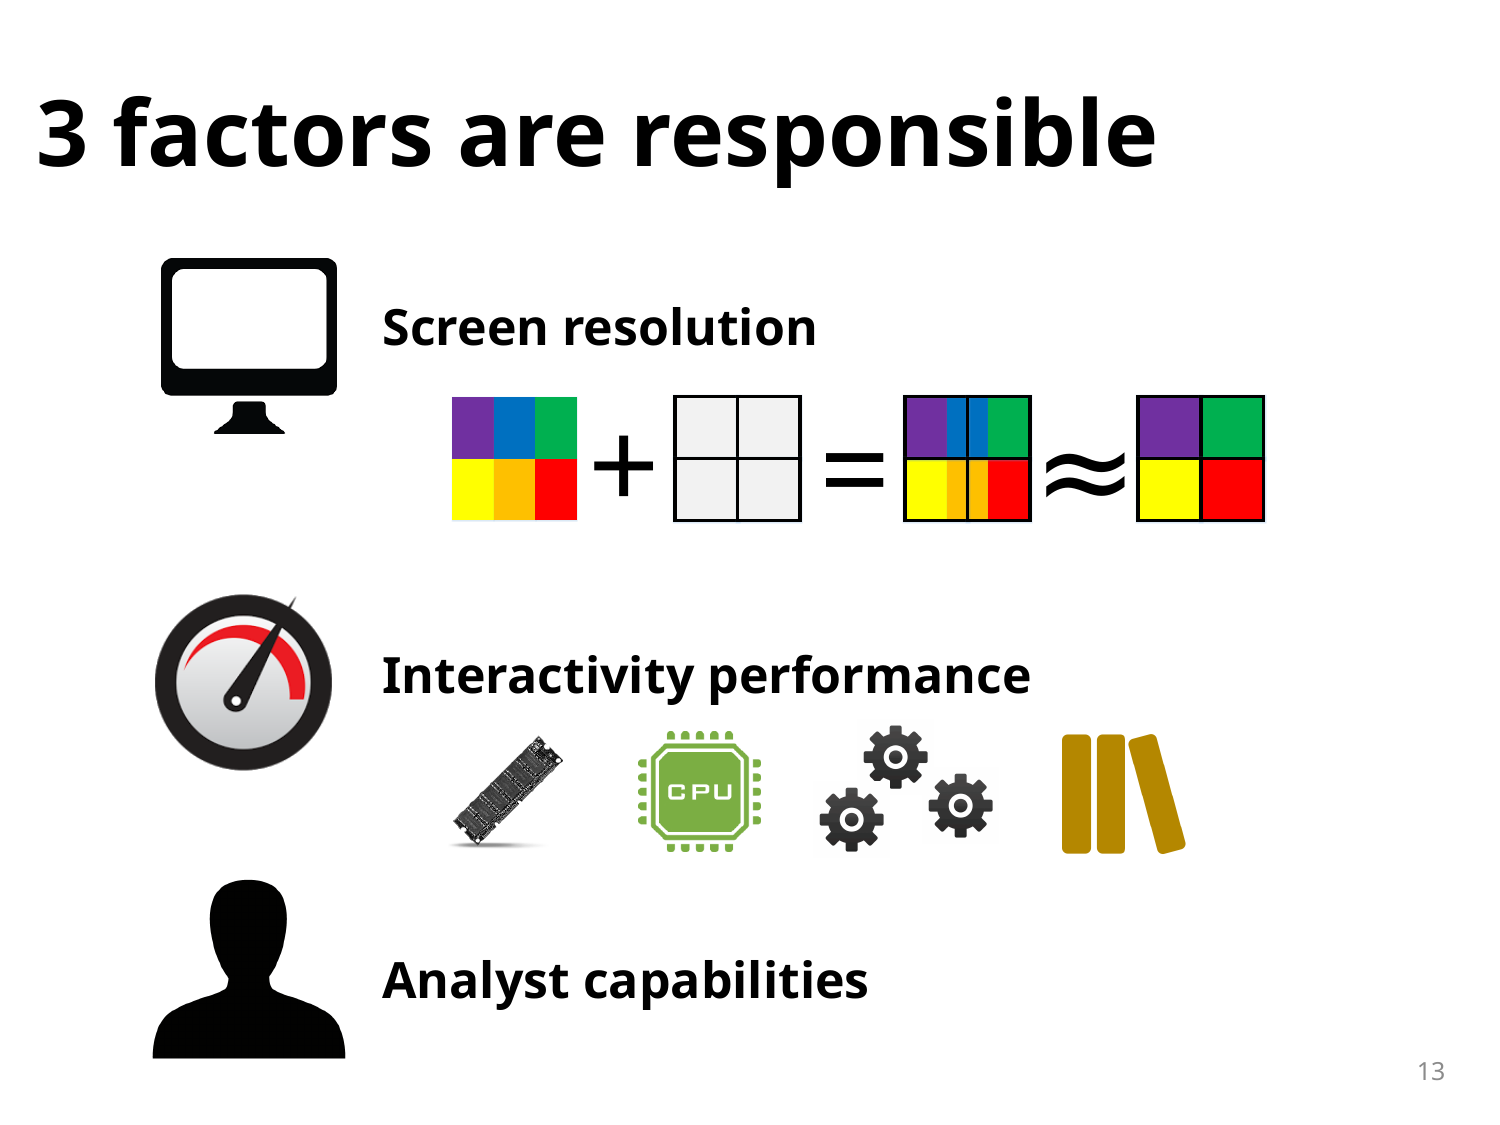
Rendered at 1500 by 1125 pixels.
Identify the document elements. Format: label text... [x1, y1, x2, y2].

text_box Interactivity performance [367, 636, 1431, 712]
picture [161, 258, 337, 434]
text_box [450, 378, 1268, 535]
slide_number 13 [1059, 1042, 1461, 1103]
text_box 3 factors are responsible [21, 67, 1175, 193]
text_box Screen resolution [367, 288, 1102, 363]
picture [129, 849, 368, 1088]
text_box Analyst capabilities [368, 941, 1500, 1016]
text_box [448, 719, 1188, 858]
picture [153, 592, 334, 773]
